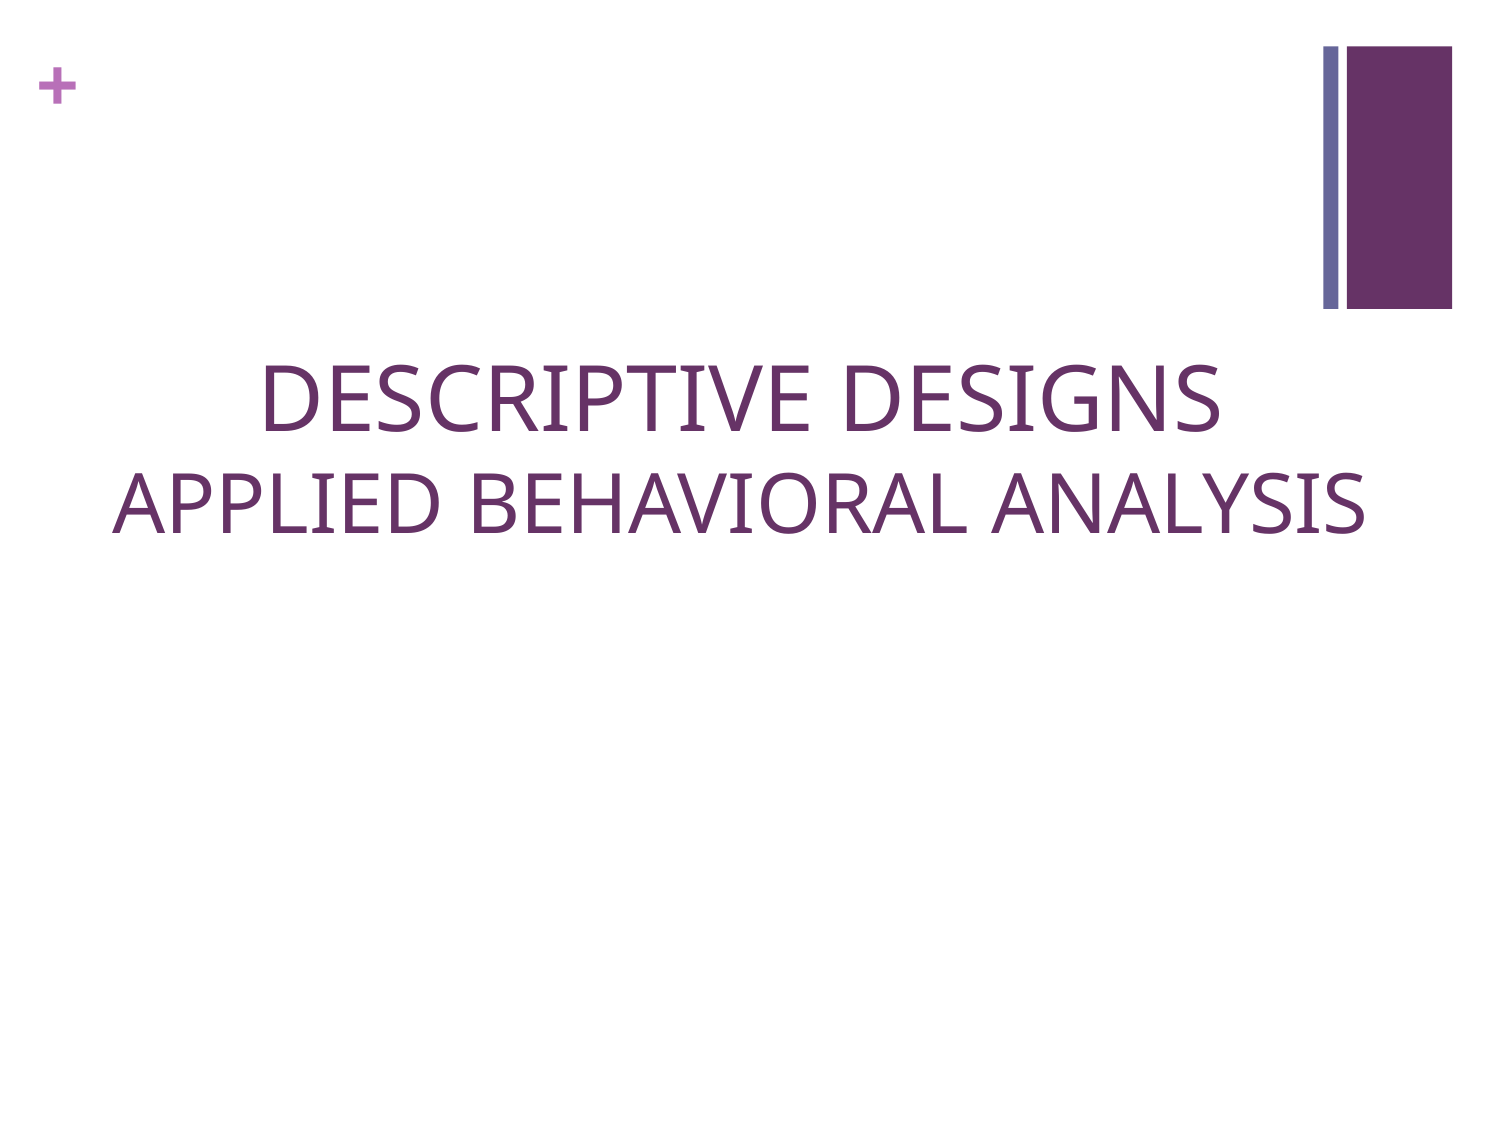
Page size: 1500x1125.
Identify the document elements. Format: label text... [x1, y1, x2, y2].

title DESCRIPTIVE DESIGNS APPLIED BEHAVIORAL ANALYSIS [81, 332, 1400, 516]
